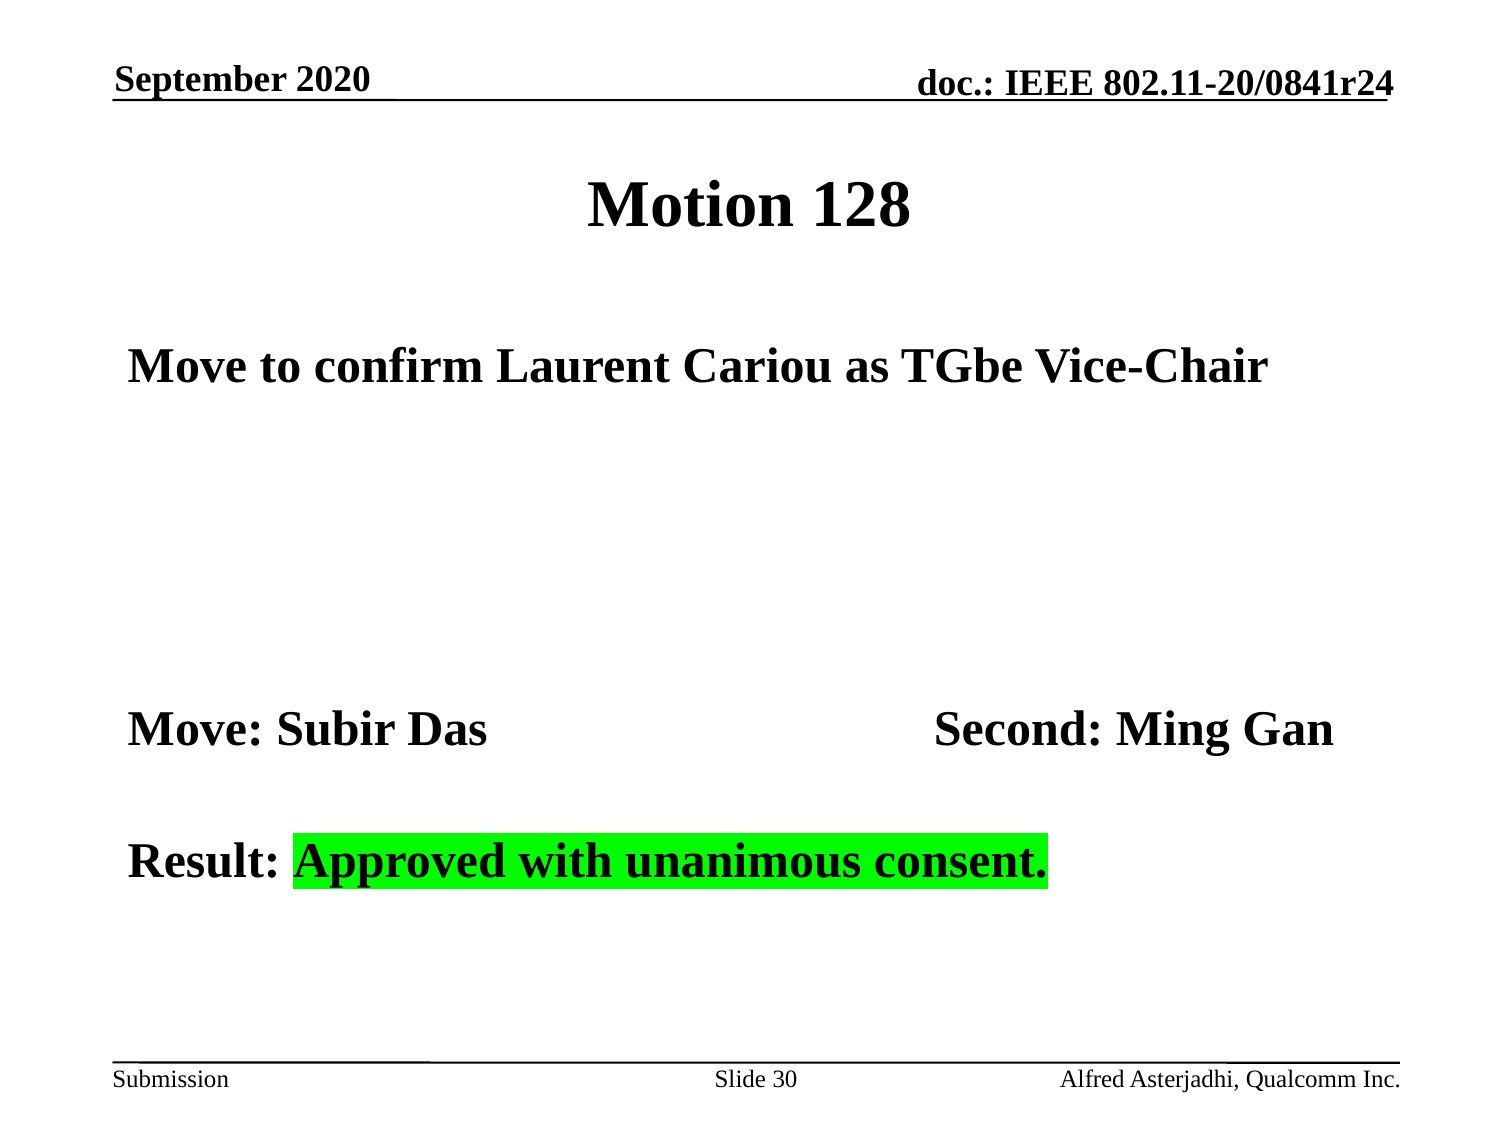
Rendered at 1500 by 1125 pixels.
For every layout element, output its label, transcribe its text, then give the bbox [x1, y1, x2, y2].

slide_number Slide 30 [712, 1061, 800, 1123]
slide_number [114, 54, 423, 100]
footer Alfred Asterjadhi, Qualcomm Inc. [878, 1061, 1402, 1093]
title Motion 128 [112, 112, 1388, 288]
list Move to confirm Laurent Cariou as TGbe Vice-Chair Move: Subir Das Second: Ming Gan Result: Approved with unanimous consent. [112, 324, 1388, 1000]
